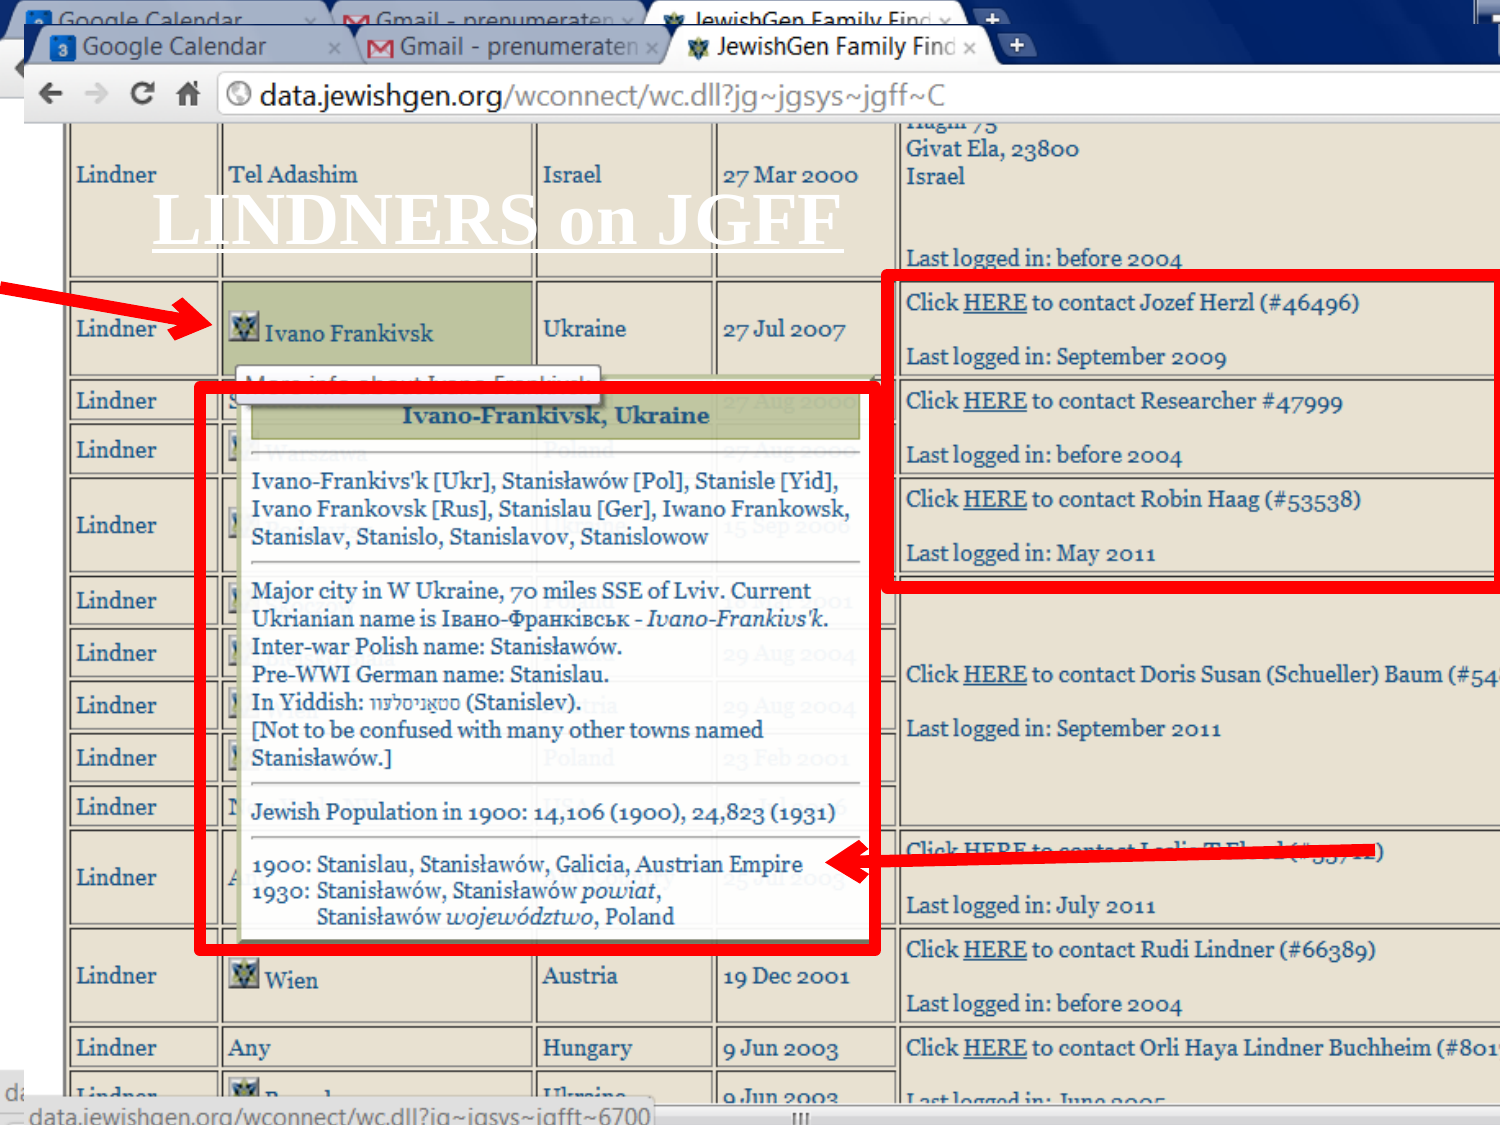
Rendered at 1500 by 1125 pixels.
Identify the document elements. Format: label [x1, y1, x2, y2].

picture [0, 0, 1500, 1125]
text_box [0, 287, 213, 326]
text_box [824, 849, 1376, 863]
